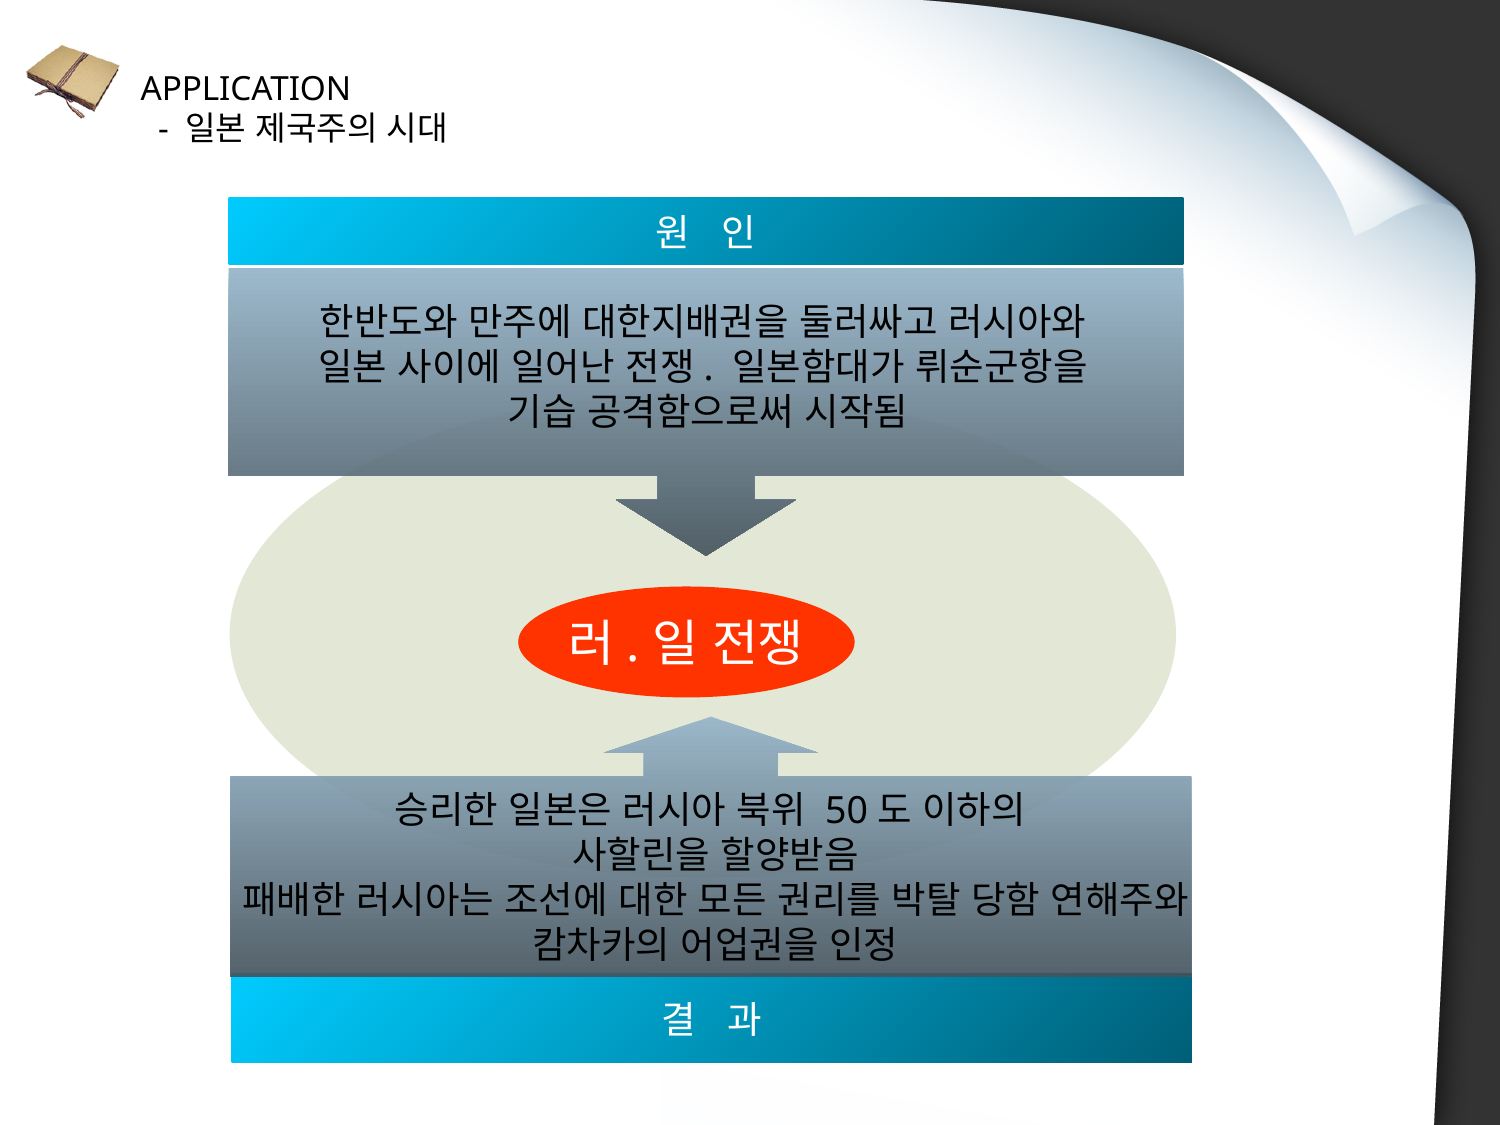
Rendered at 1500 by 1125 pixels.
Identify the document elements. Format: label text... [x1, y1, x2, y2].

text_box 결 과 [231, 1002, 1192, 1063]
text_box 원 인 [228, 197, 1184, 265]
text_box [616, 486, 796, 556]
text_box APPLICATION - 일본 제국주의 시대 [125, 60, 463, 155]
text_box [228, 268, 1184, 476]
text_box 한반도와 만주에 대한지배권을 둘러싸고 러시아와 일본 사이에 일어난 전쟁. 일본함대가 뤼순군항을 기습 공격함으로써 시작됨 [232, 290, 1185, 486]
text_box 러.일 전쟁 [518, 586, 855, 698]
text_box 승리한 일본은 러시아 북위 50도 이하의 사할린을 할양받음 패배한 러시아는 조선에 대한 모든 권리를 박탈 당함 연해주와 캄차카의 어업권을 인정 [222, 779, 1209, 1002]
picture [0, 0, 1500, 1125]
text_box [229, 486, 1177, 776]
text_box [230, 716, 1192, 779]
